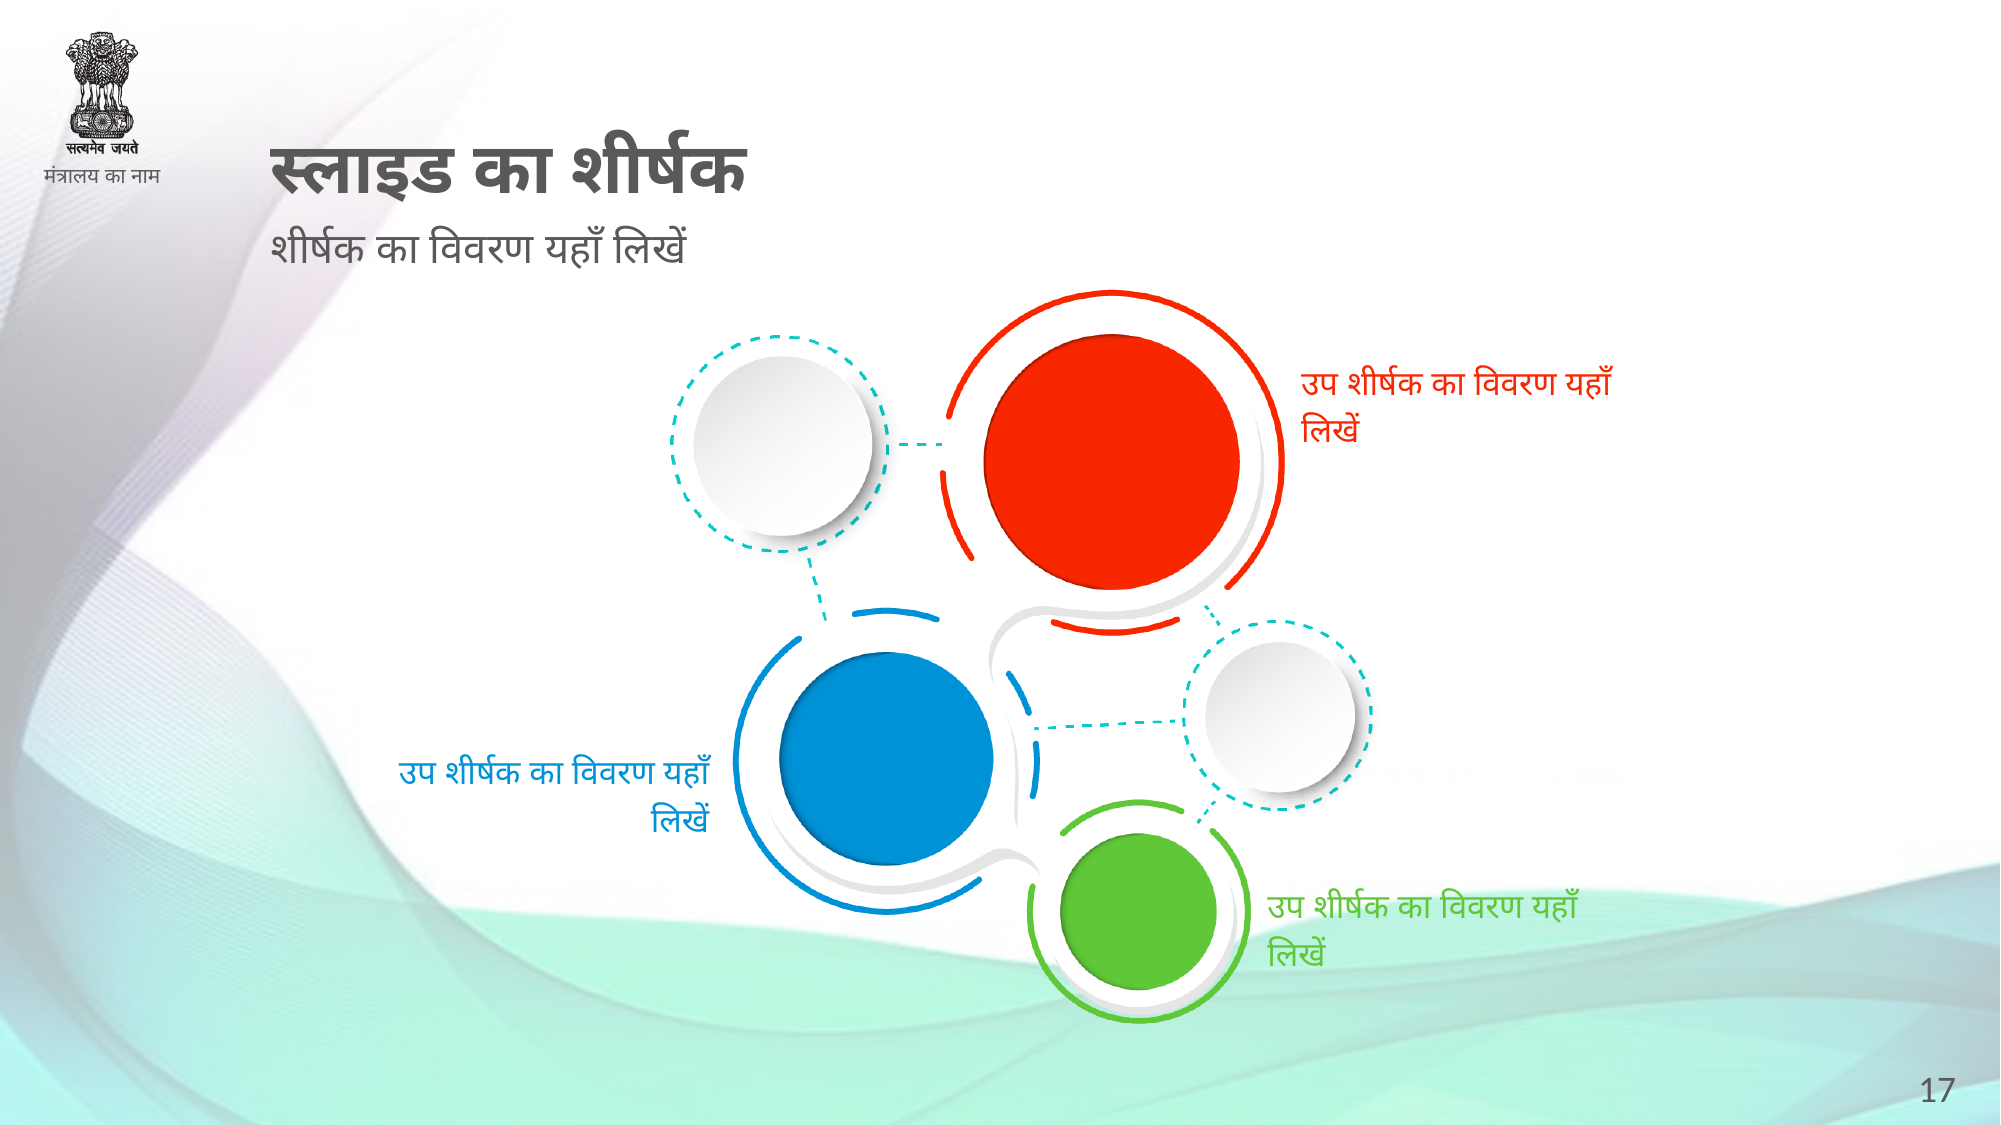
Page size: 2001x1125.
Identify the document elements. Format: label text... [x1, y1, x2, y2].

text_box उप शीर्षक का विवरण यहाँ लिखें [1379, 873, 1605, 977]
picture [670, 289, 1379, 1024]
list शीर्षक का विवरण यहाँ लिखें [255, 219, 1697, 315]
text_box 17 [1874, 1057, 2000, 1125]
picture [60, 30, 144, 155]
text_box उप शीर्षक का विवरण यहाँ लिखें [1379, 349, 1638, 454]
picture [670, 766, 676, 776]
picture [689, 814, 703, 829]
list स्लाइड का शीर्षक [255, 125, 1697, 209]
text_box उप शीर्षक का विवरण यहाँ लिखें [372, 739, 670, 843]
